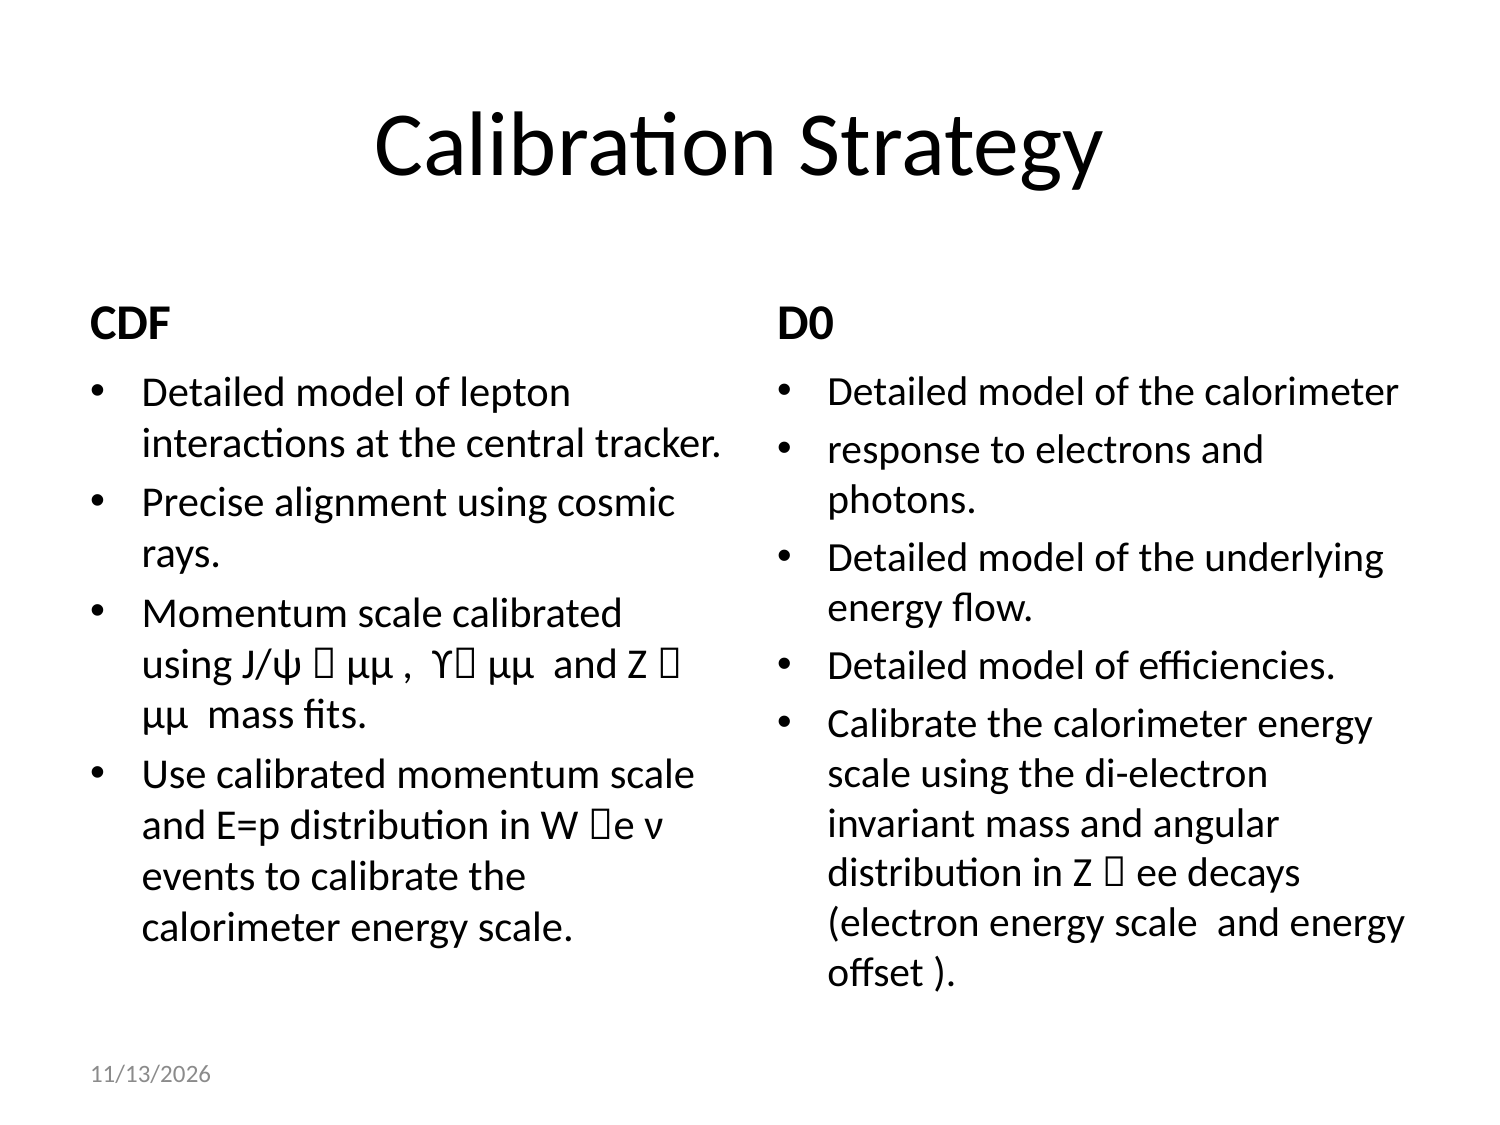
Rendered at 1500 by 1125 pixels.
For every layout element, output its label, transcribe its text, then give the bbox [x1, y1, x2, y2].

list CDF [75, 251, 738, 356]
title Calibration Strategy [75, 45, 1425, 233]
list Detailed model of lepton interactions at the central tracker. Precise alignment using cosmic rays. Momentum scale calibrated using J/ψ  μμ , ϒ μμ and Z  μμ mass fits. Use calibrated momentum scale and E=p distribution in W e ν events to calibrate the calorimeter energy scale. [75, 356, 738, 1005]
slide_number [75, 1042, 425, 1103]
list D0 [761, 251, 1425, 356]
list Detailed model of the calorimeter response to electrons and photons. Detailed model of the underlying energy flow. Detailed model of efficiencies. Calibrate the calorimeter energy scale using the di-electron invariant mass and angular distribution in Z  ee decays (electron energy scale and energy offset ). [761, 356, 1425, 1005]
